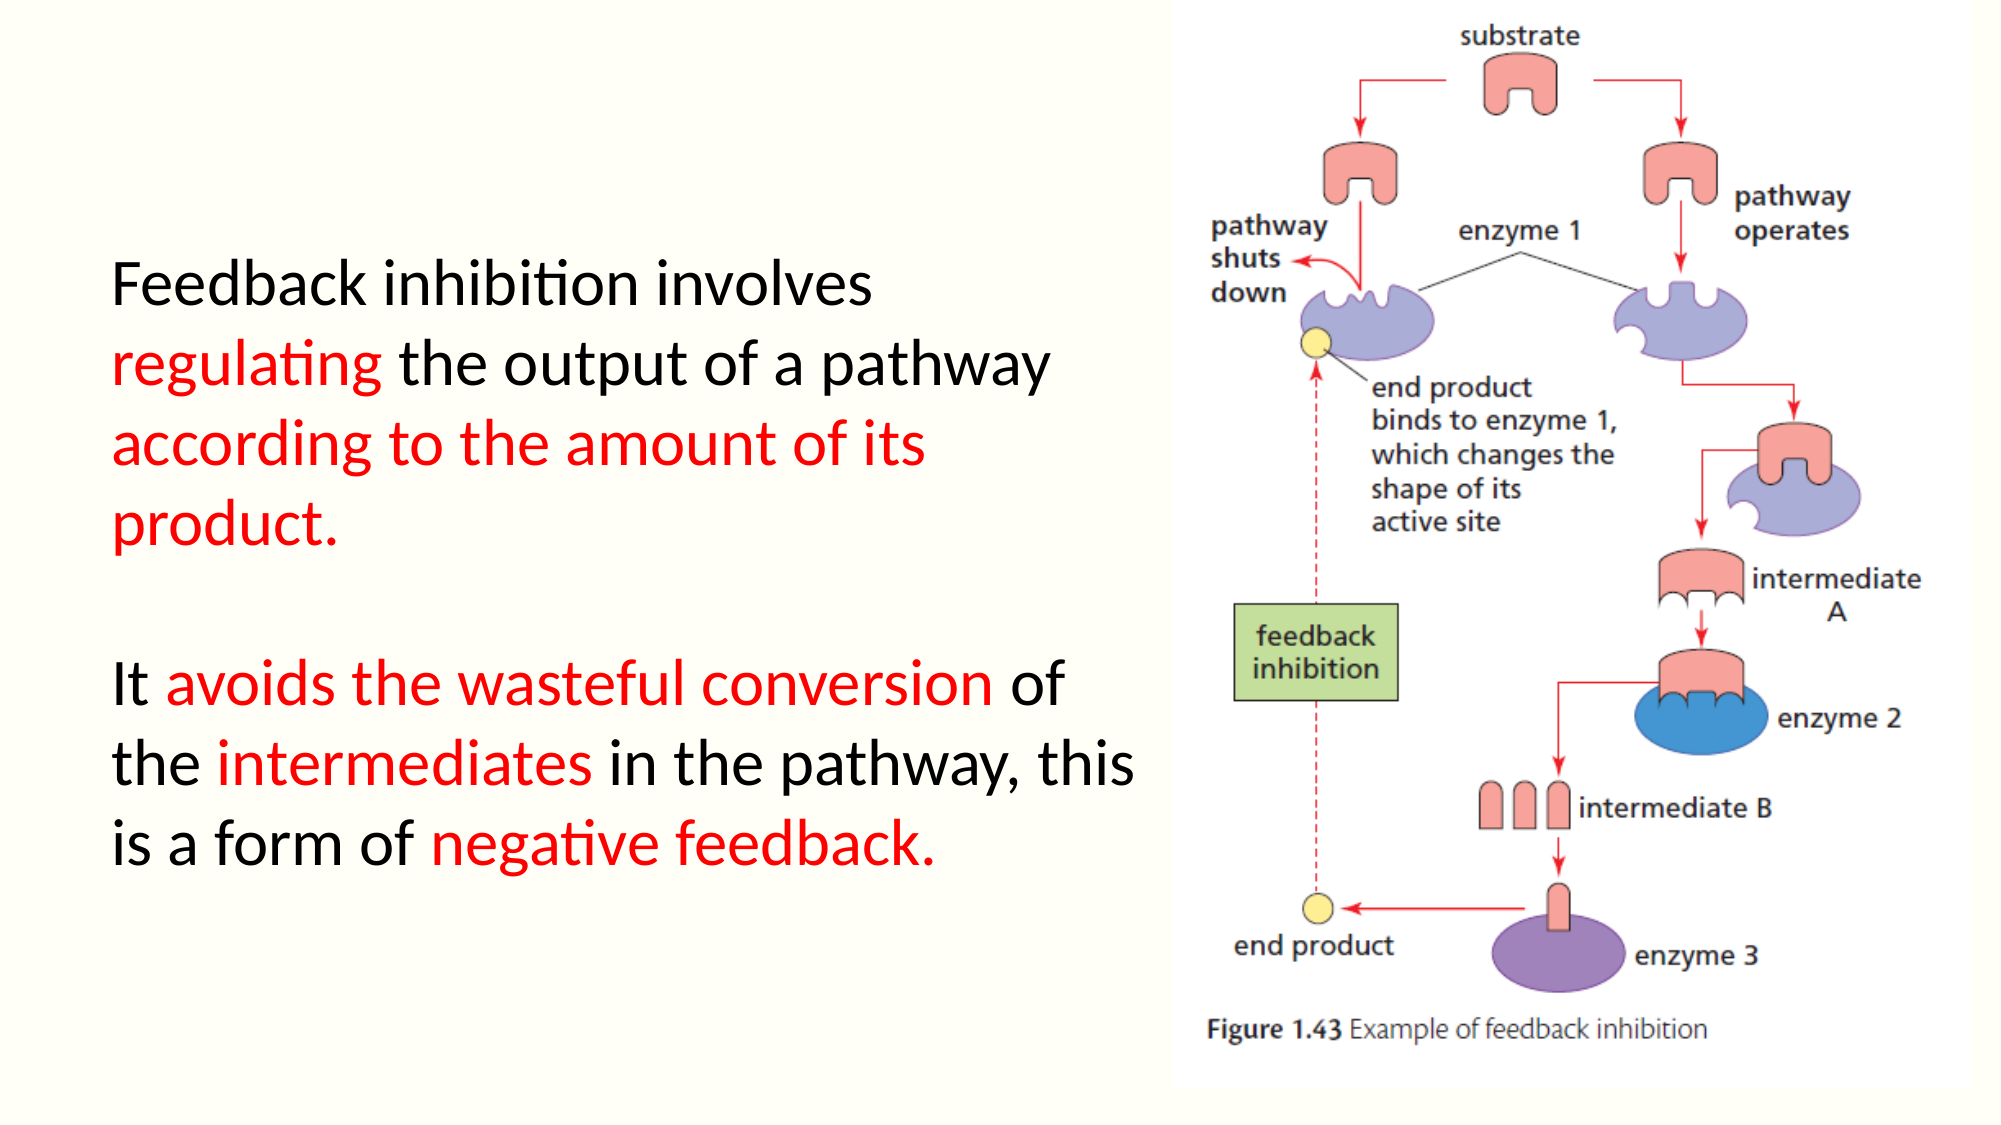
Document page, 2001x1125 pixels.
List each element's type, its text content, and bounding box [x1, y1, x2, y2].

text_box Feedback inhibition involves regulating the output of a pathway according to the amount of its product. It avoids the wasteful conversion of the intermediates in the pathway, this is a form of negative feedback. [96, 231, 1173, 887]
picture [1173, 0, 1972, 1087]
